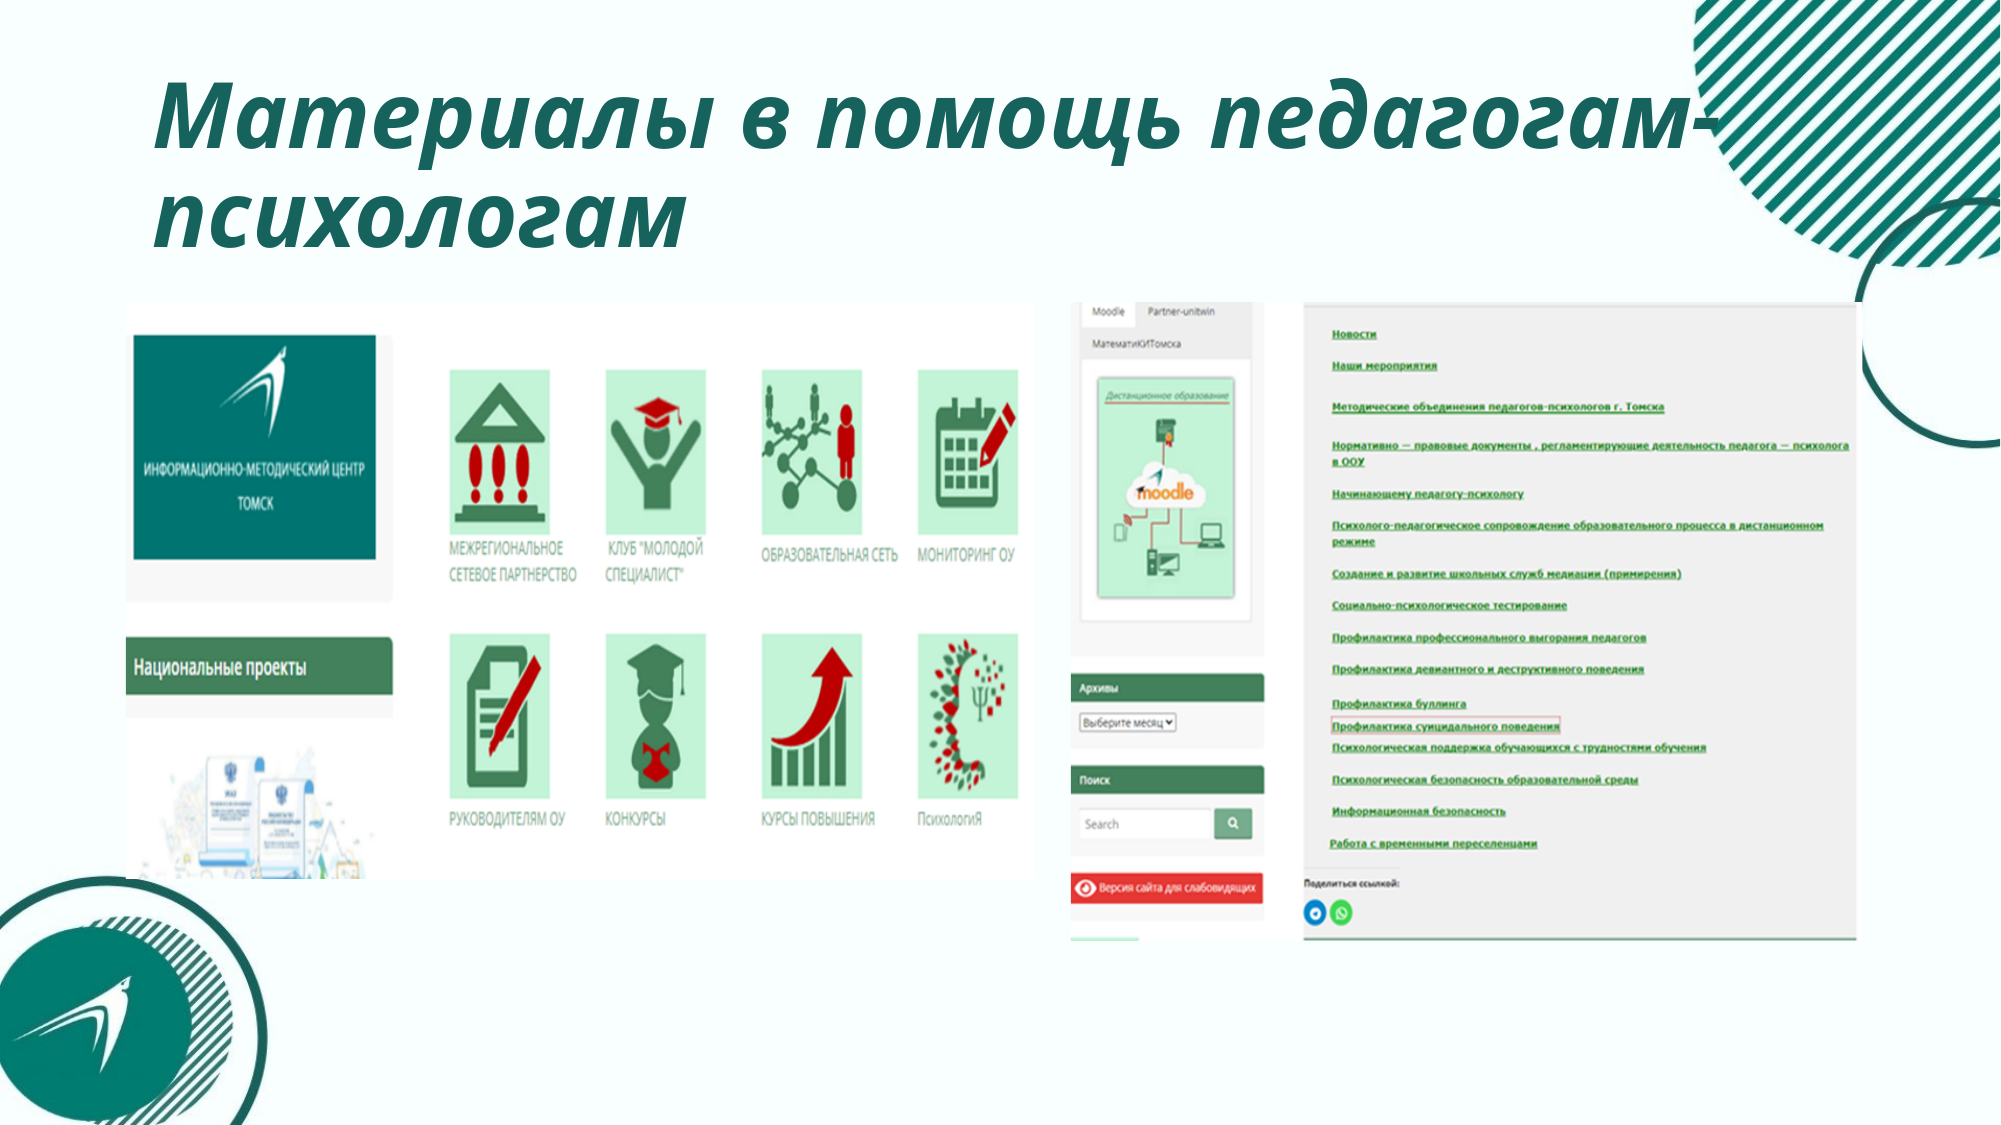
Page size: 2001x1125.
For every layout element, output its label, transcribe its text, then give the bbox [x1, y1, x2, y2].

picture [0, 0, 2001, 1125]
title Материалы в помощь педагогам-психологам [137, 59, 1863, 278]
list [125, 302, 1036, 879]
